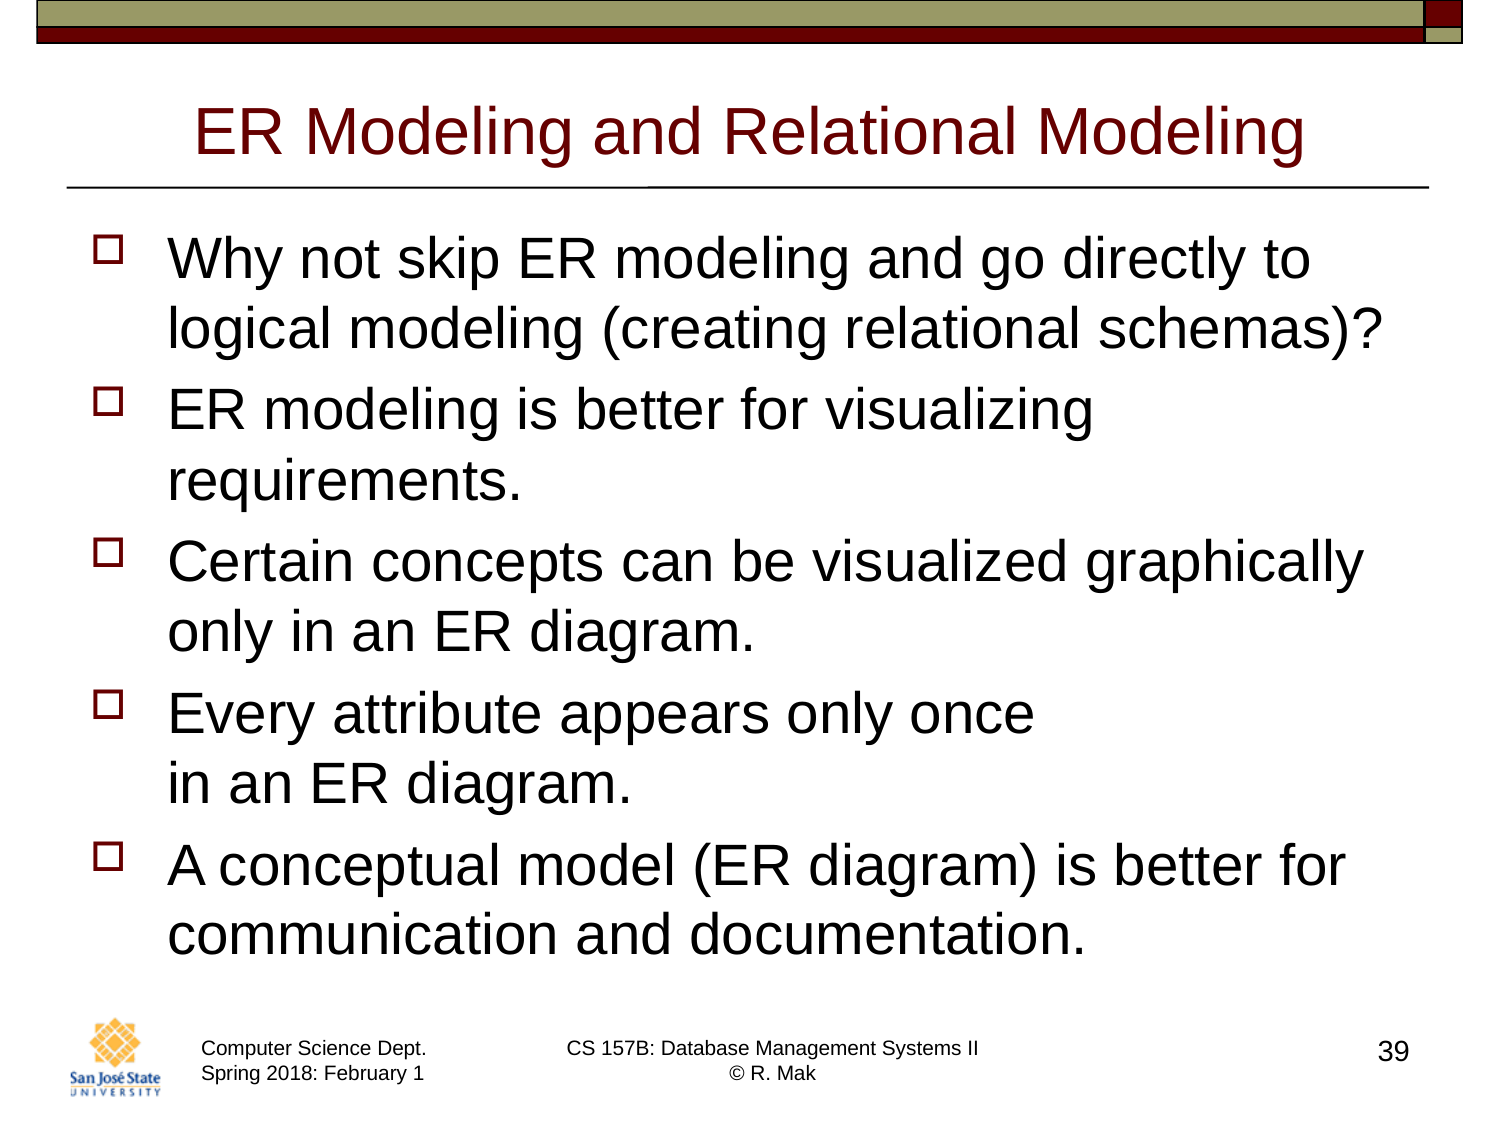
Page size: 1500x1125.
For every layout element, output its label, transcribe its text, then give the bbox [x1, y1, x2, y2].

slide_number 39 [1305, 1025, 1425, 1100]
picture [60, 1012, 166, 1112]
list Why not skip ER modeling and go directly to logical modeling (creating relational schemas)? ER modeling is better for visualizing requirements. Certain concepts can be visualized graphically only in an ER diagram. Every attribute appears only once in an ER diagram. A conceptual model (ER diagram) is better for communication and documentation. [75, 212, 1425, 1006]
title ER Modeling and Relational Modeling [75, 67, 1425, 175]
